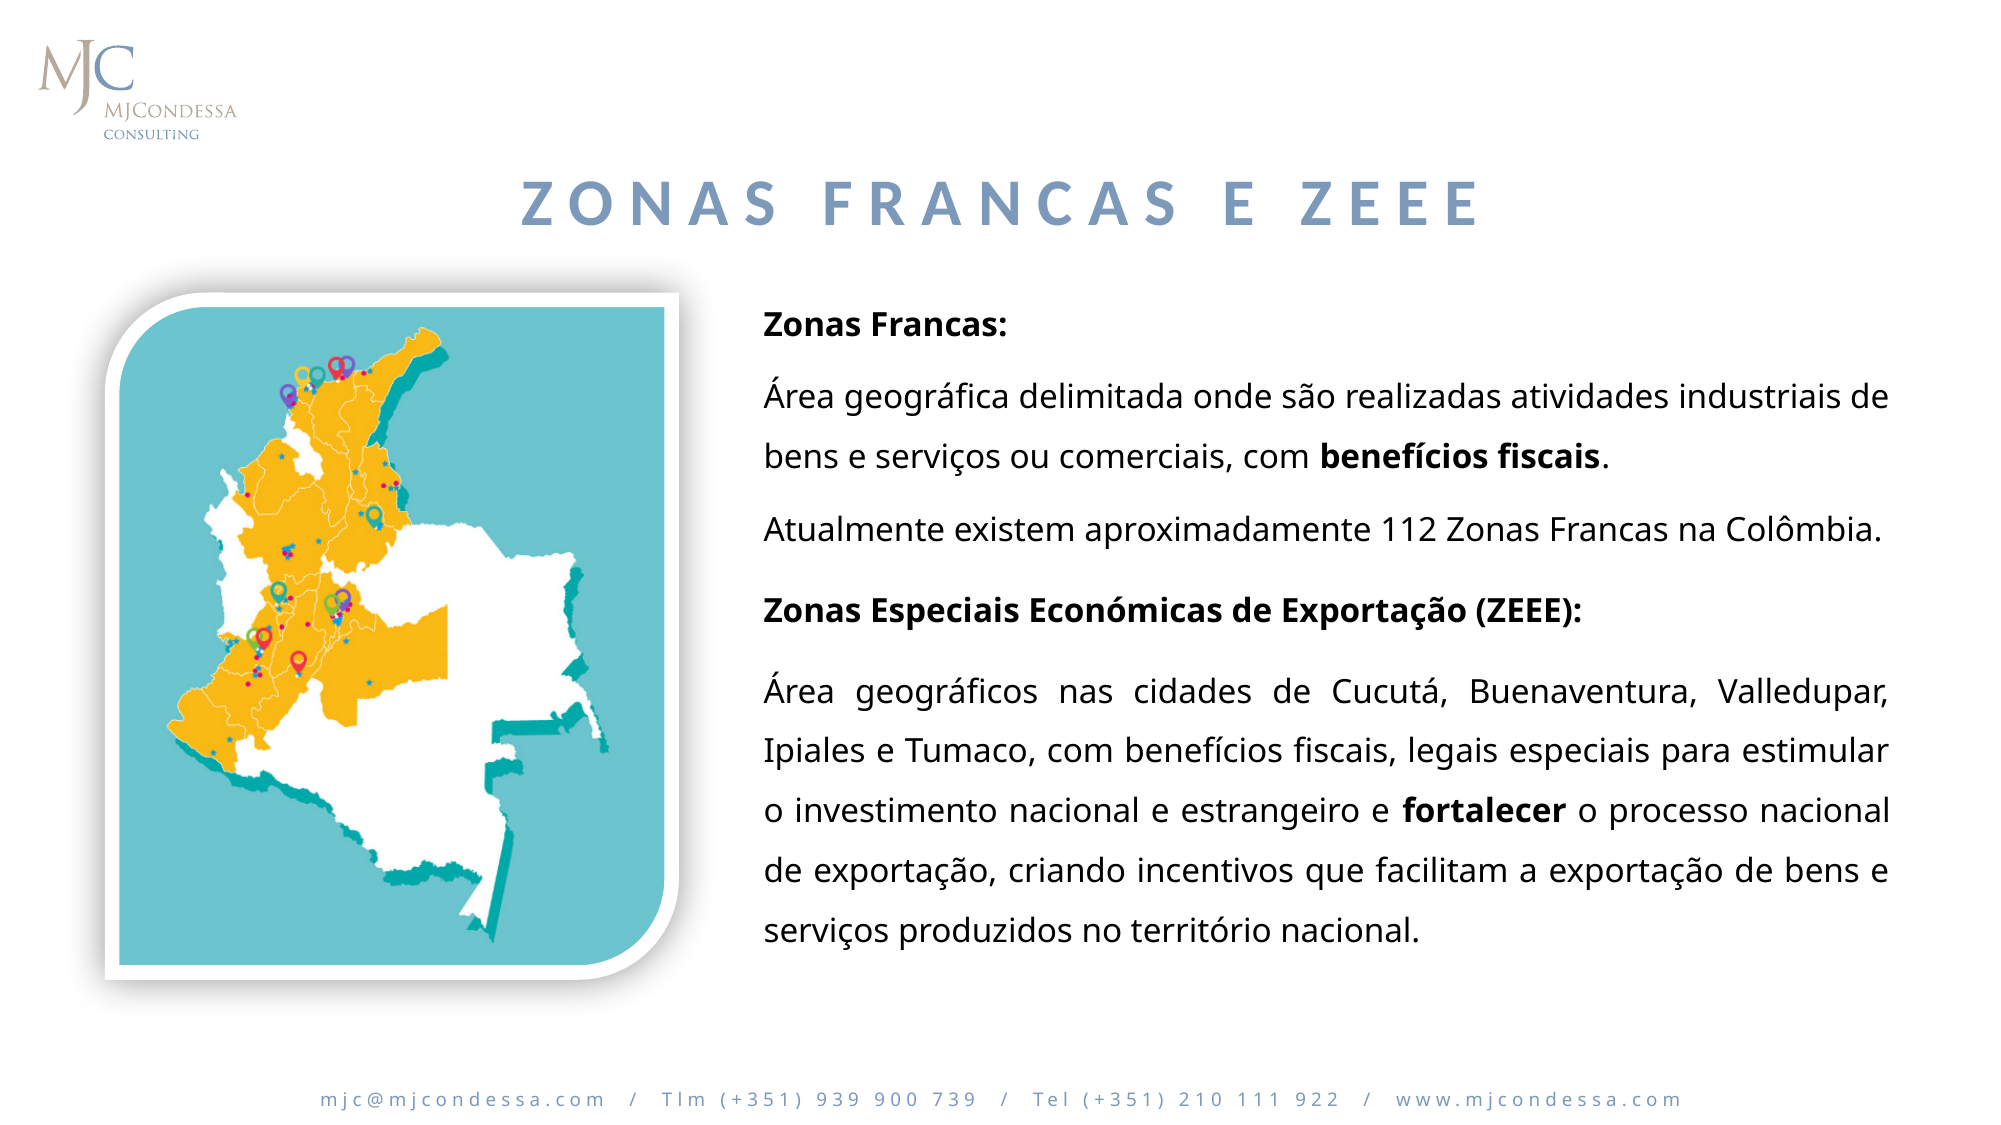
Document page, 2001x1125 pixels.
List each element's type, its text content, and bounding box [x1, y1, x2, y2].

title Zonas francas e zeee [137, 155, 1863, 253]
picture [112, 299, 672, 973]
subtitle Zonas Francas: Área geográfica delimitada onde são realizadas atividades industriais de bens e serviços ou comerciais, com benefícios fiscais. Atualmente existem aproximadamente 112 Zonas Francas na Colômbia. Zonas Especiais Económicas de Exportação (ZEEE): Área geográficos nas cidades de Cucutá, Buenaventura, Valledupar, Ipiales e Tumaco, com benefícios fiscais, legais especiais para estimular o investimento nacional e estrangeiro e fortalecer o processo nacional de exportação, criando incentivos que facilitam a exportação de bens e serviços produzidos no território nacional. [748, 299, 1907, 993]
